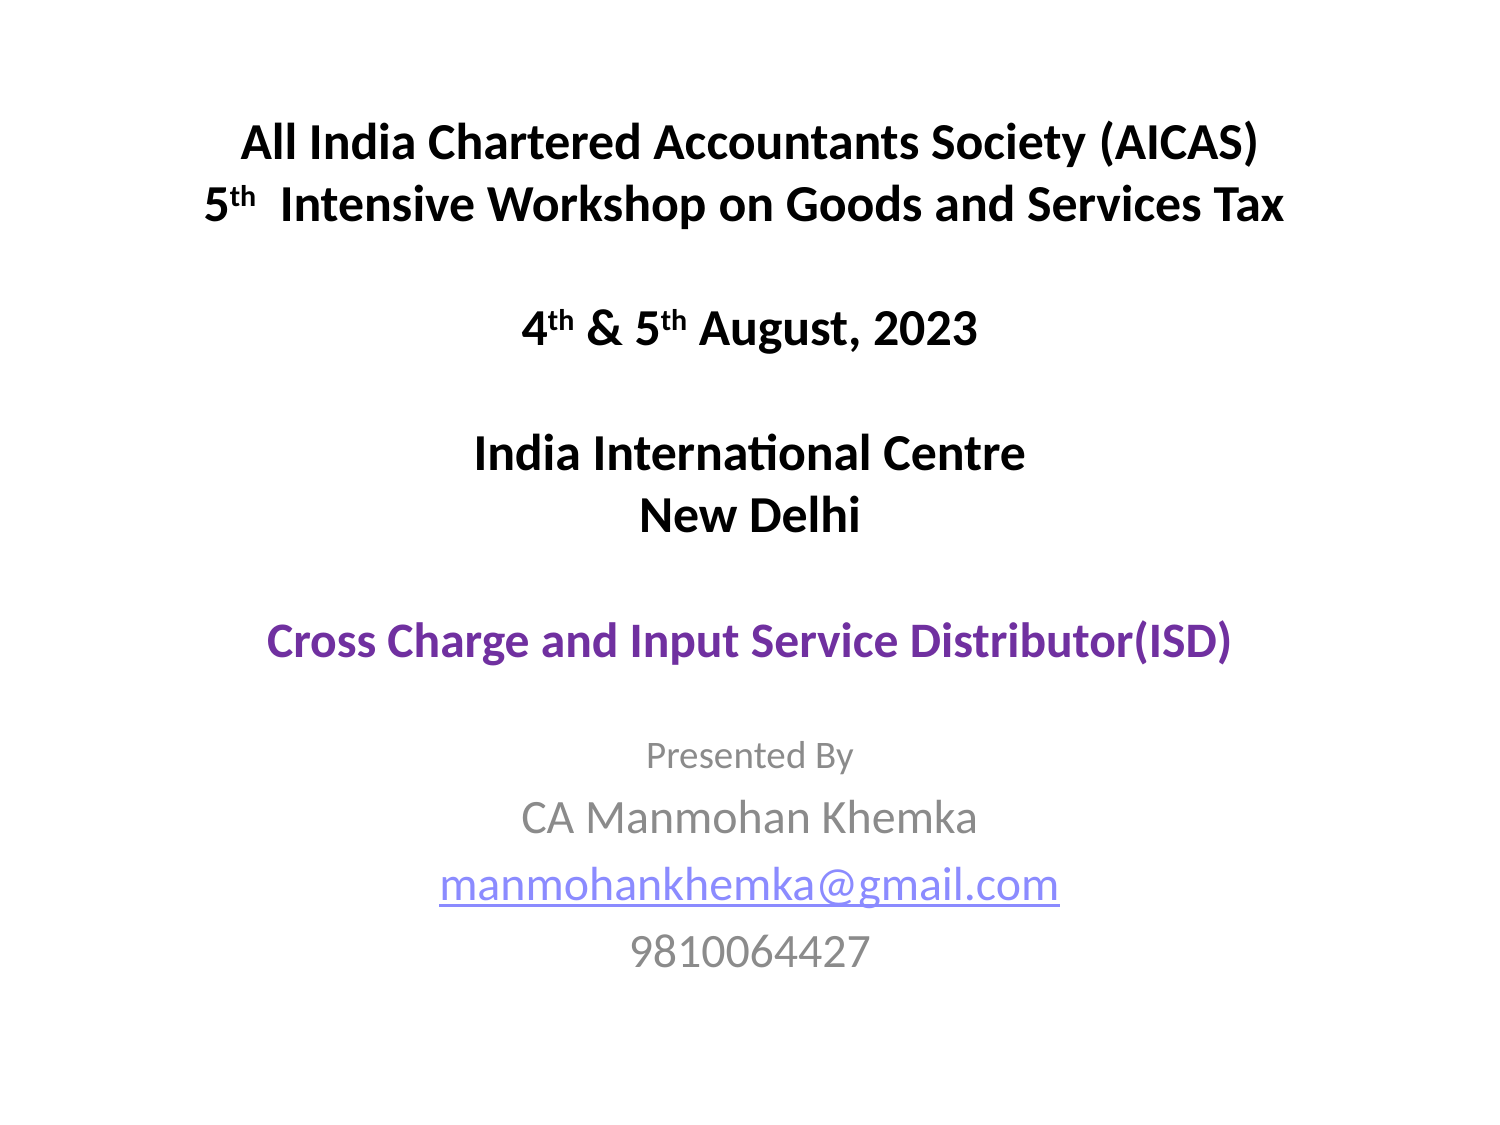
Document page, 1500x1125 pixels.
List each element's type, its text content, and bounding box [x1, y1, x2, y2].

subtitle Cross Charge and Input Service Distributor(ISD) Presented By CA Manmohan Khemka manmohankhemka@gmail.com 9810064427 [62, 600, 1438, 988]
title All India Chartered Accountants Society (AICAS) 5th Intensive Workshop on Goods and Services Tax 4th & 5th August, 2023 India International Centre New Delhi [112, 99, 1388, 550]
